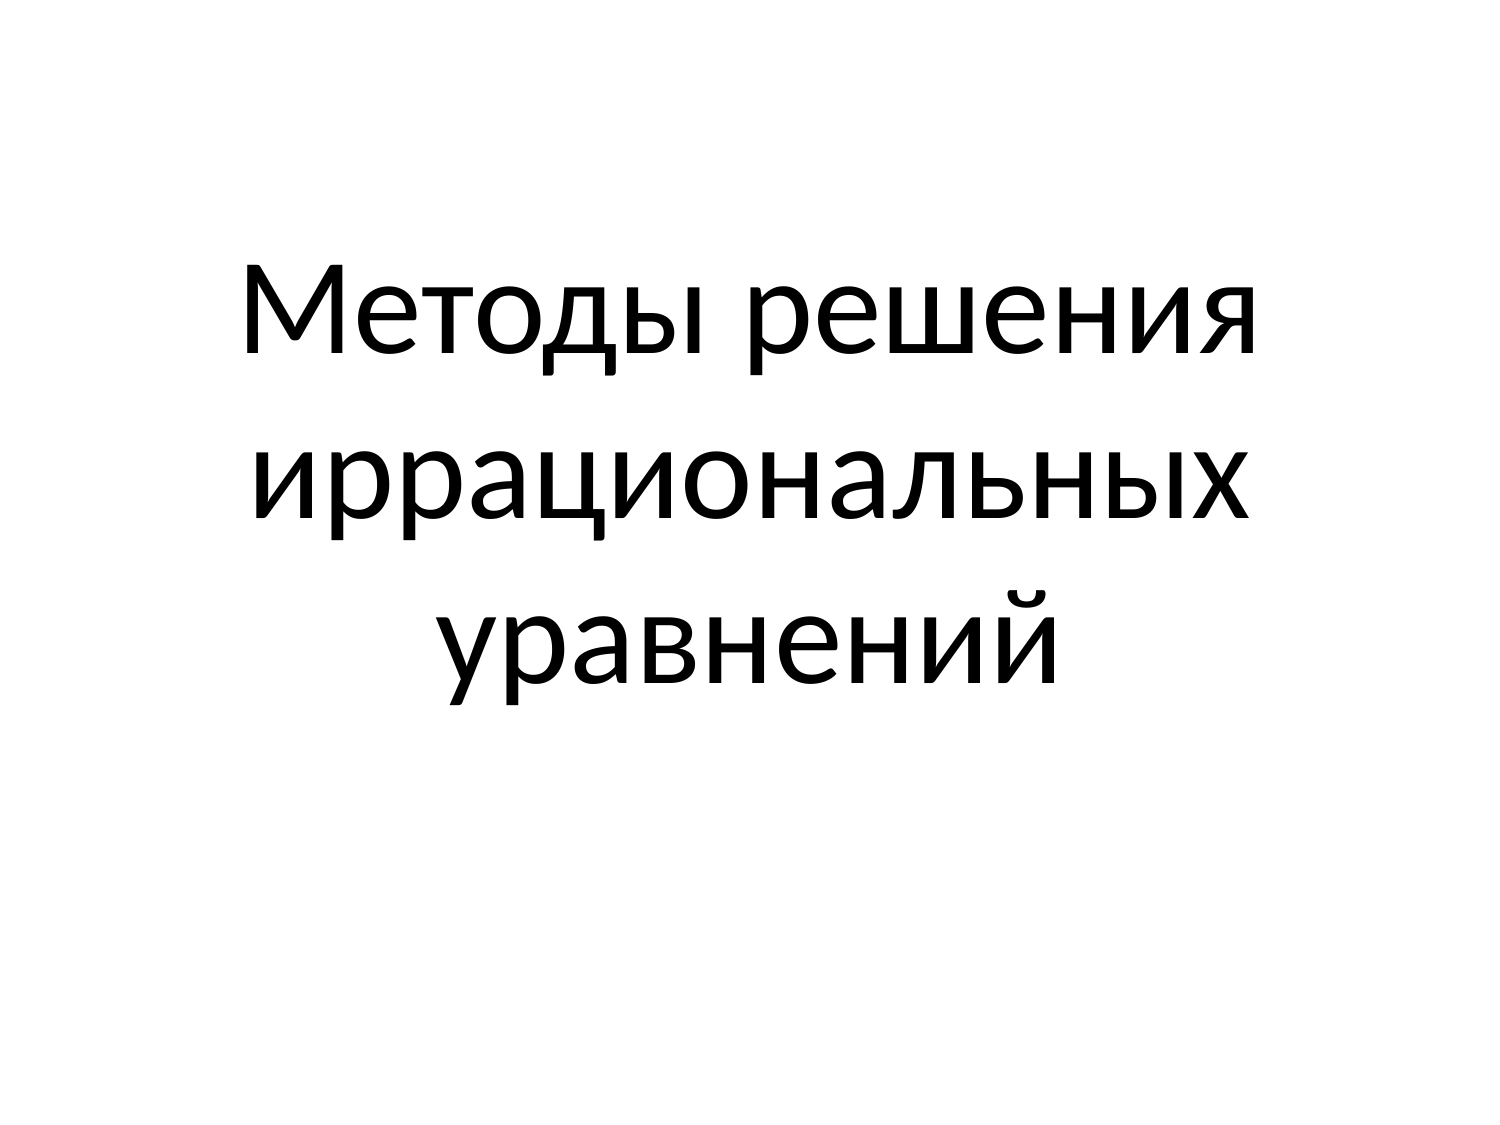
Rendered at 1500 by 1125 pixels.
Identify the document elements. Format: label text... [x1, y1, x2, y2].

title Методы решения иррациональных уравнений [75, 45, 1425, 1047]
